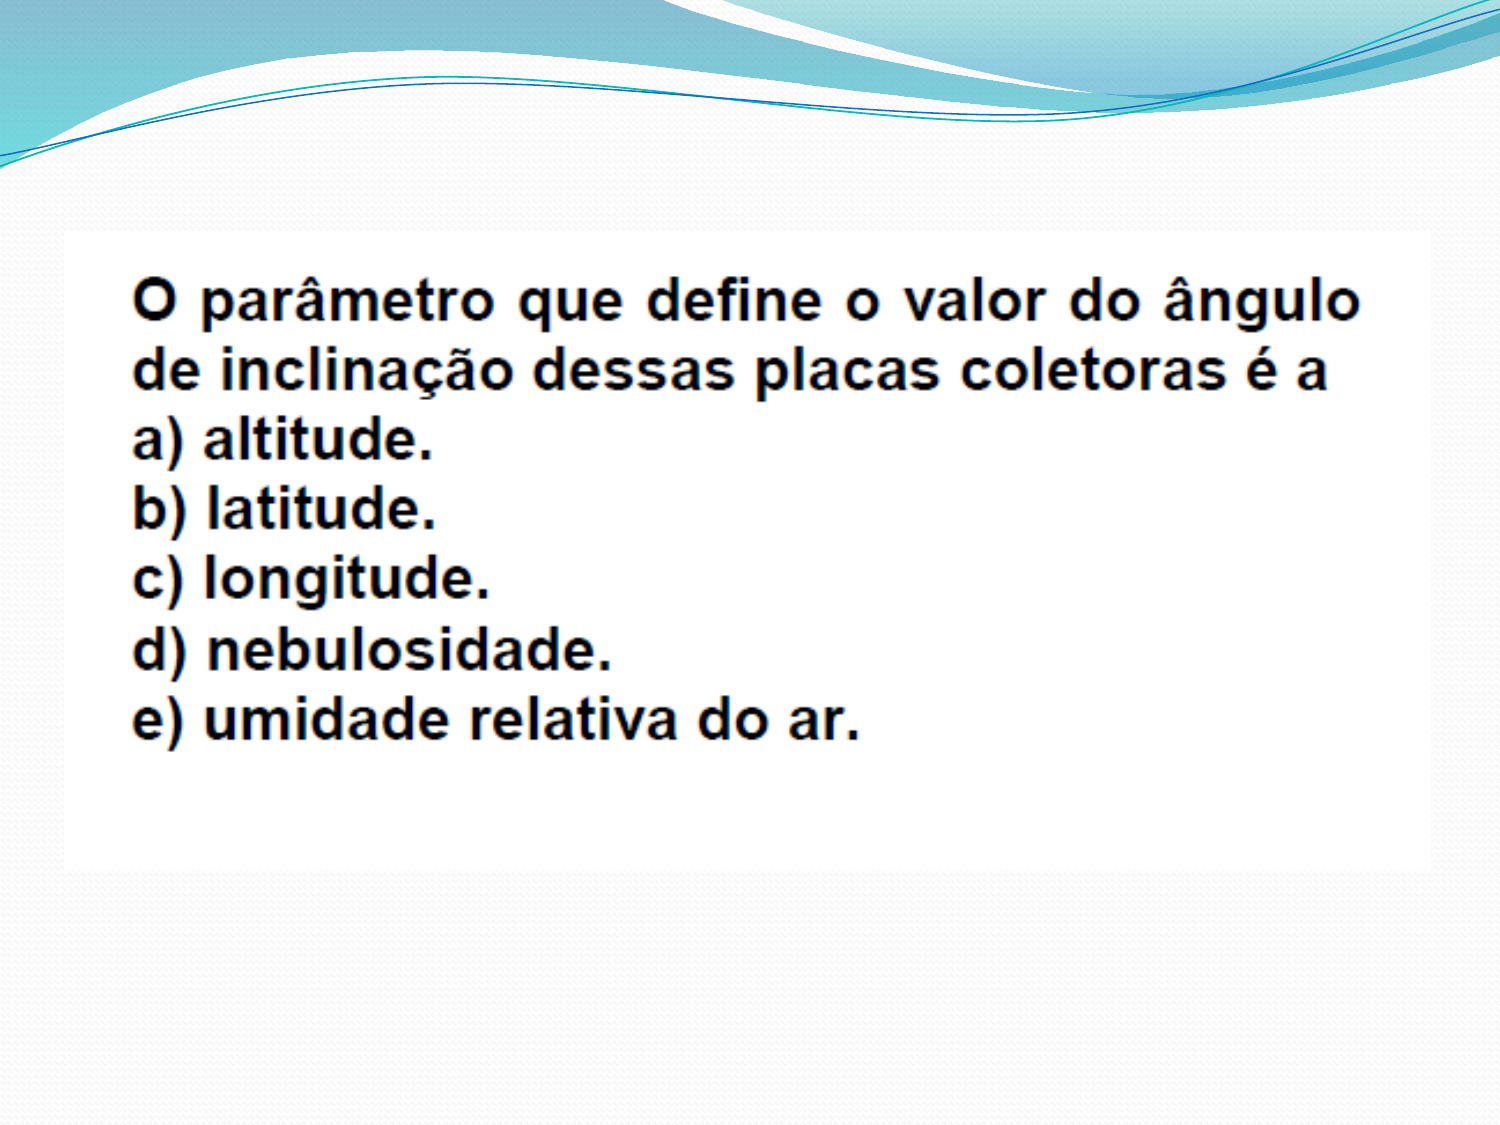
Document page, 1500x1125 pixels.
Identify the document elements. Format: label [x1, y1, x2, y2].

picture [64, 231, 1431, 870]
